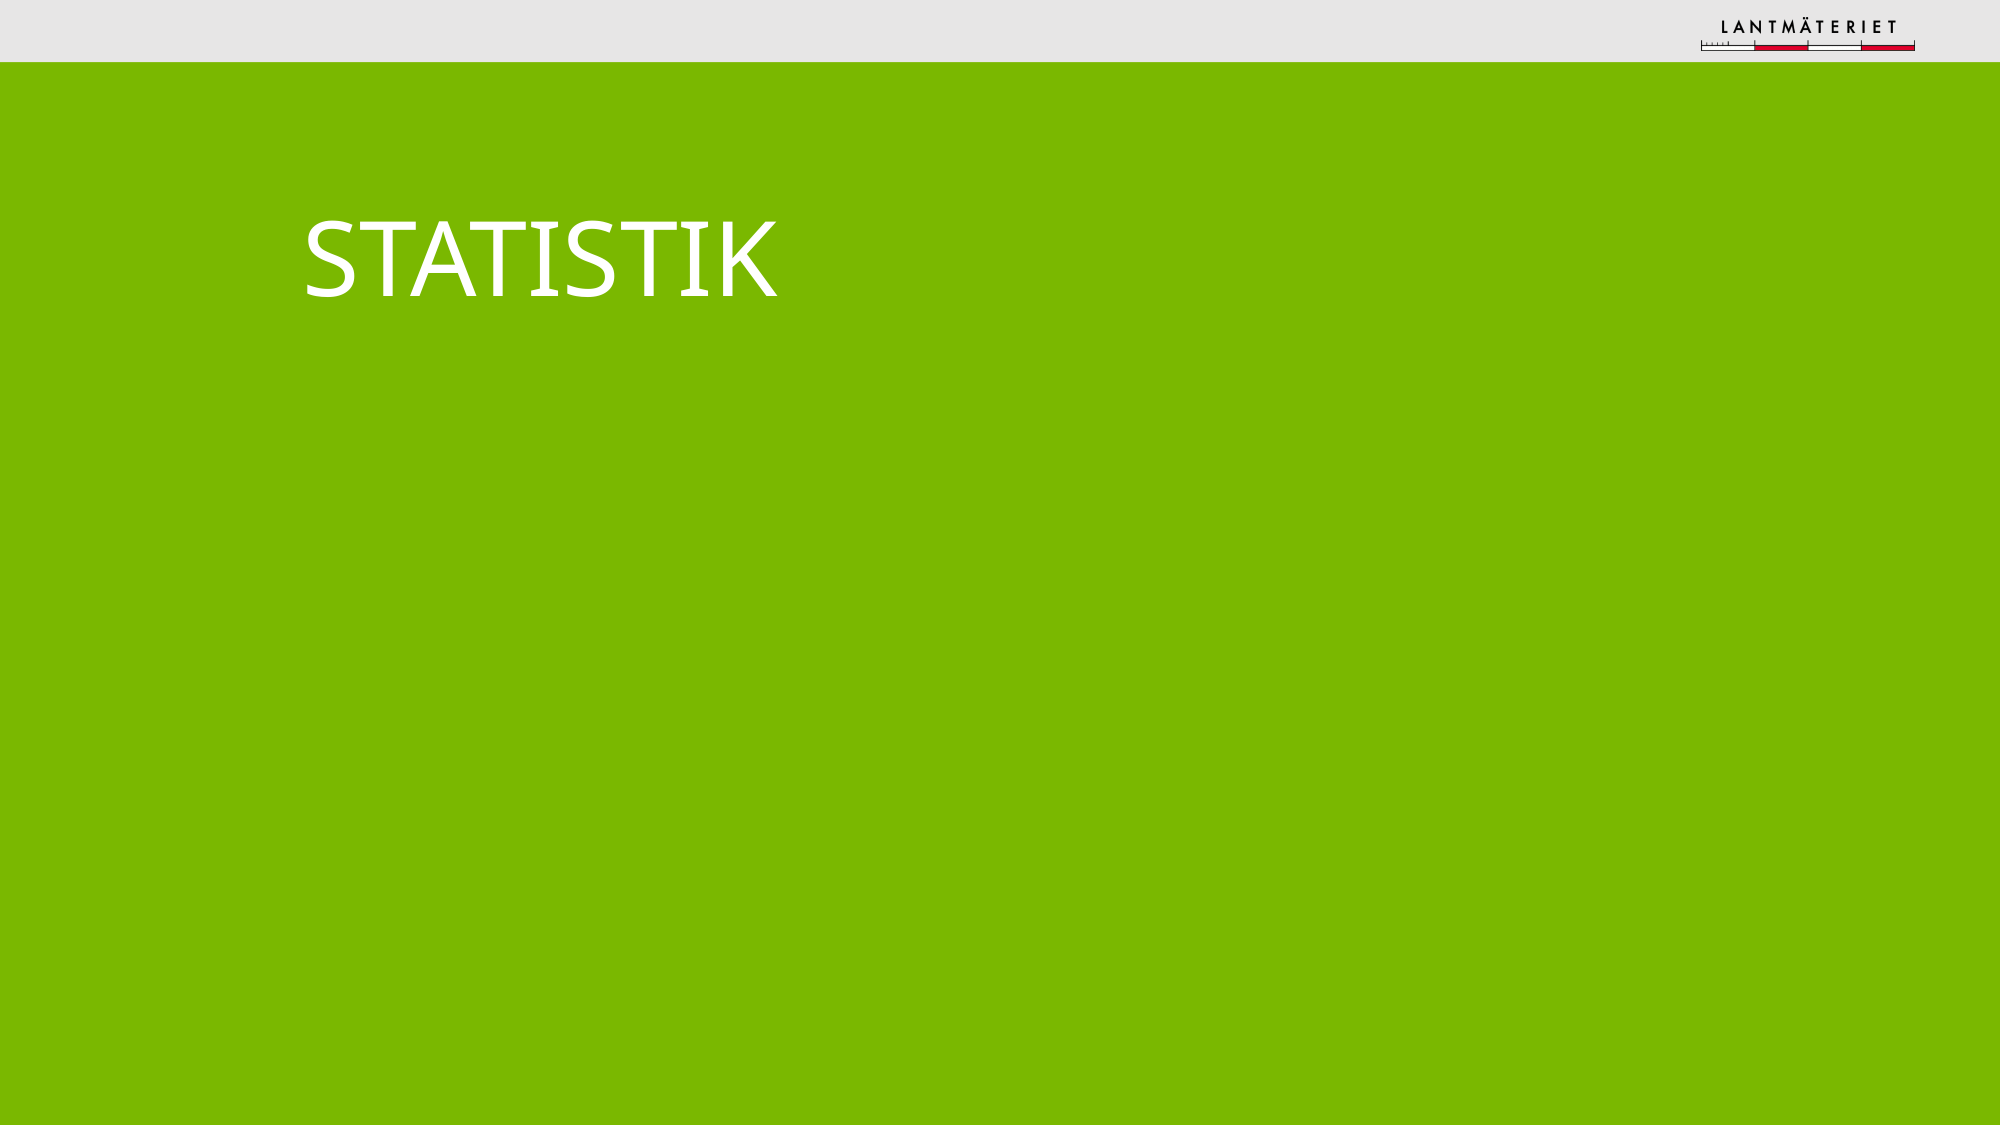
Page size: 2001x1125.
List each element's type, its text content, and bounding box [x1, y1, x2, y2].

title Statistik [302, 212, 1700, 431]
picture [1701, 17, 1915, 51]
